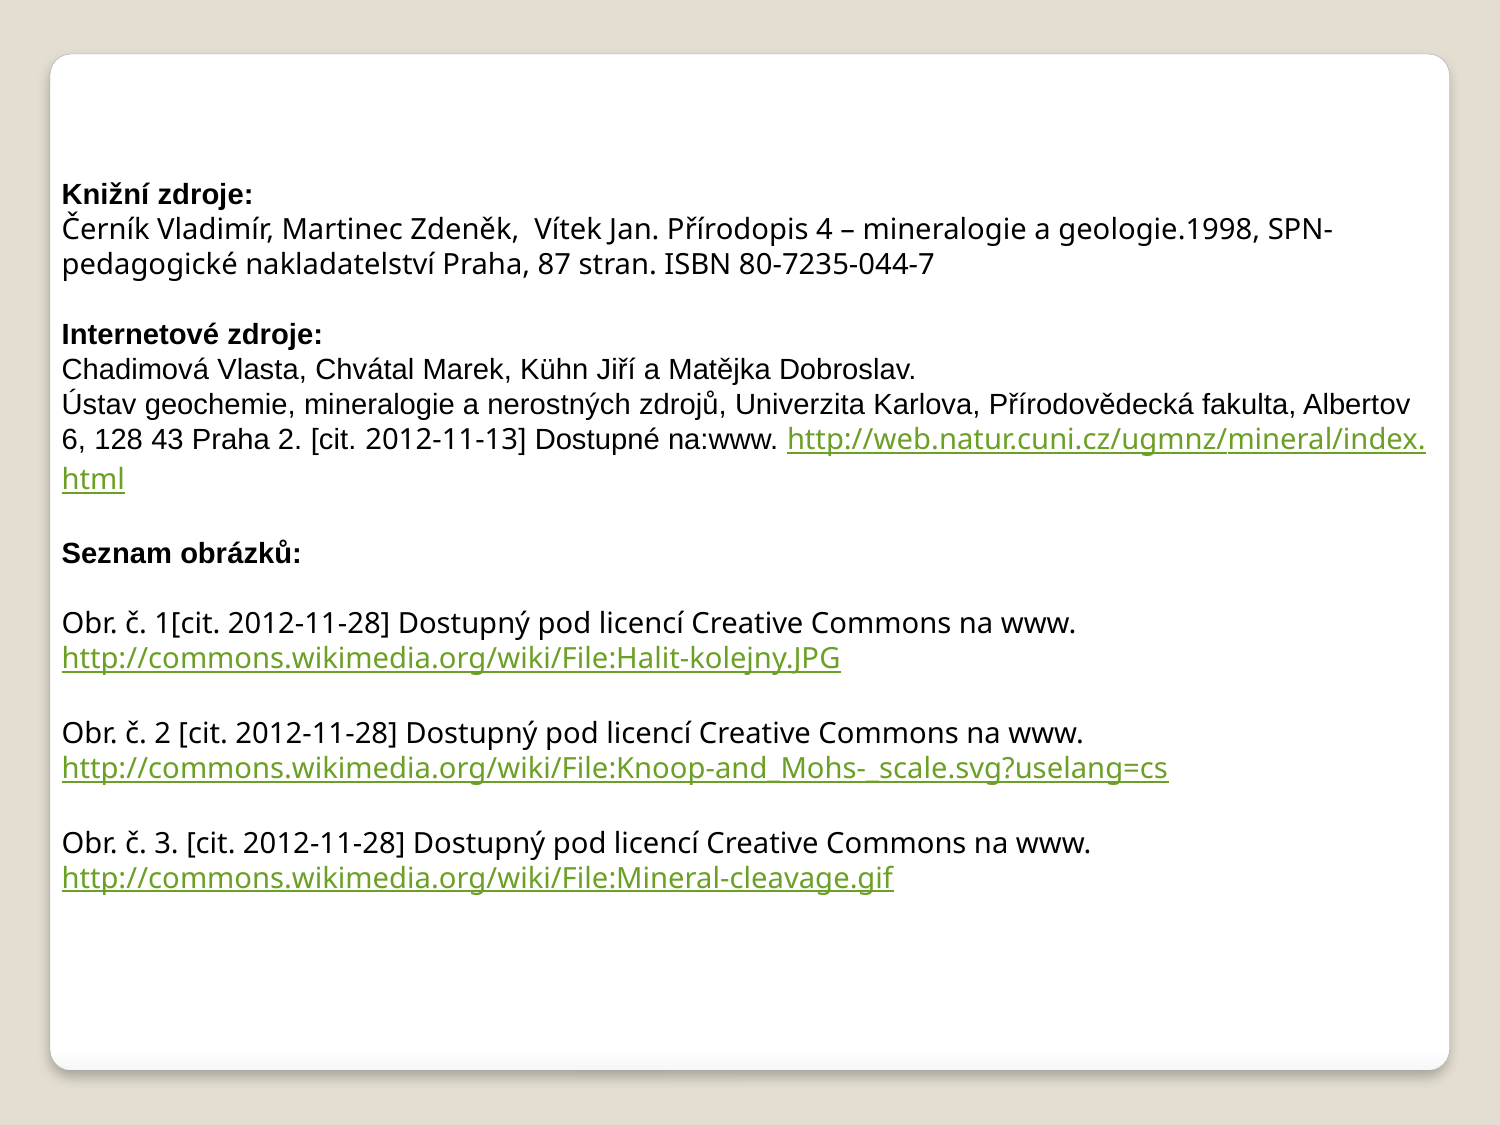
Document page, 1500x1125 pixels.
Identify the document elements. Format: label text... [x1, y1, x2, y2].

text_box Knižní zdroje: Černík Vladimír, Martinec Zdeněk, Vítek Jan. Přírodopis 4 – mineralogie a geologie.1998, SPN-pedagogické nakladatelství Praha, 87 stran. ISBN 80-7235-044-7 Internetové zdroje: Chadimová Vlasta, Chvátal Marek, Kühn Jiří a Matějka Dobroslav. Ústav geochemie, mineralogie a nerostných zdrojů, Univerzita Karlova, Přírodovědecká fakulta, Albertov 6, 128 43 Praha 2. [cit. 2012-11-13] Dostupné na:www. http://web.natur.cuni.cz/ugmnz/mineral/index.html Seznam obrázků: Obr. č. 1[cit. 2012-11-28] Dostupný pod licencí Creative Commons na www. http://commons.wikimedia.org/wiki/File:Halit-kolejny.JPG Obr. č. 2 [cit. 2012-11-28] Dostupný pod licencí Creative Commons na www. http://commons.wikimedia.org/wiki/File:Knoop-and_Mohs-_scale.svg?uselang=cs Obr. č. 3. [cit. 2012-11-28] Dostupný pod licencí Creative Commons na www. http://commons.wikimedia.org/wiki/File:Mineral-cleavage.gif [46, 168, 1442, 986]
